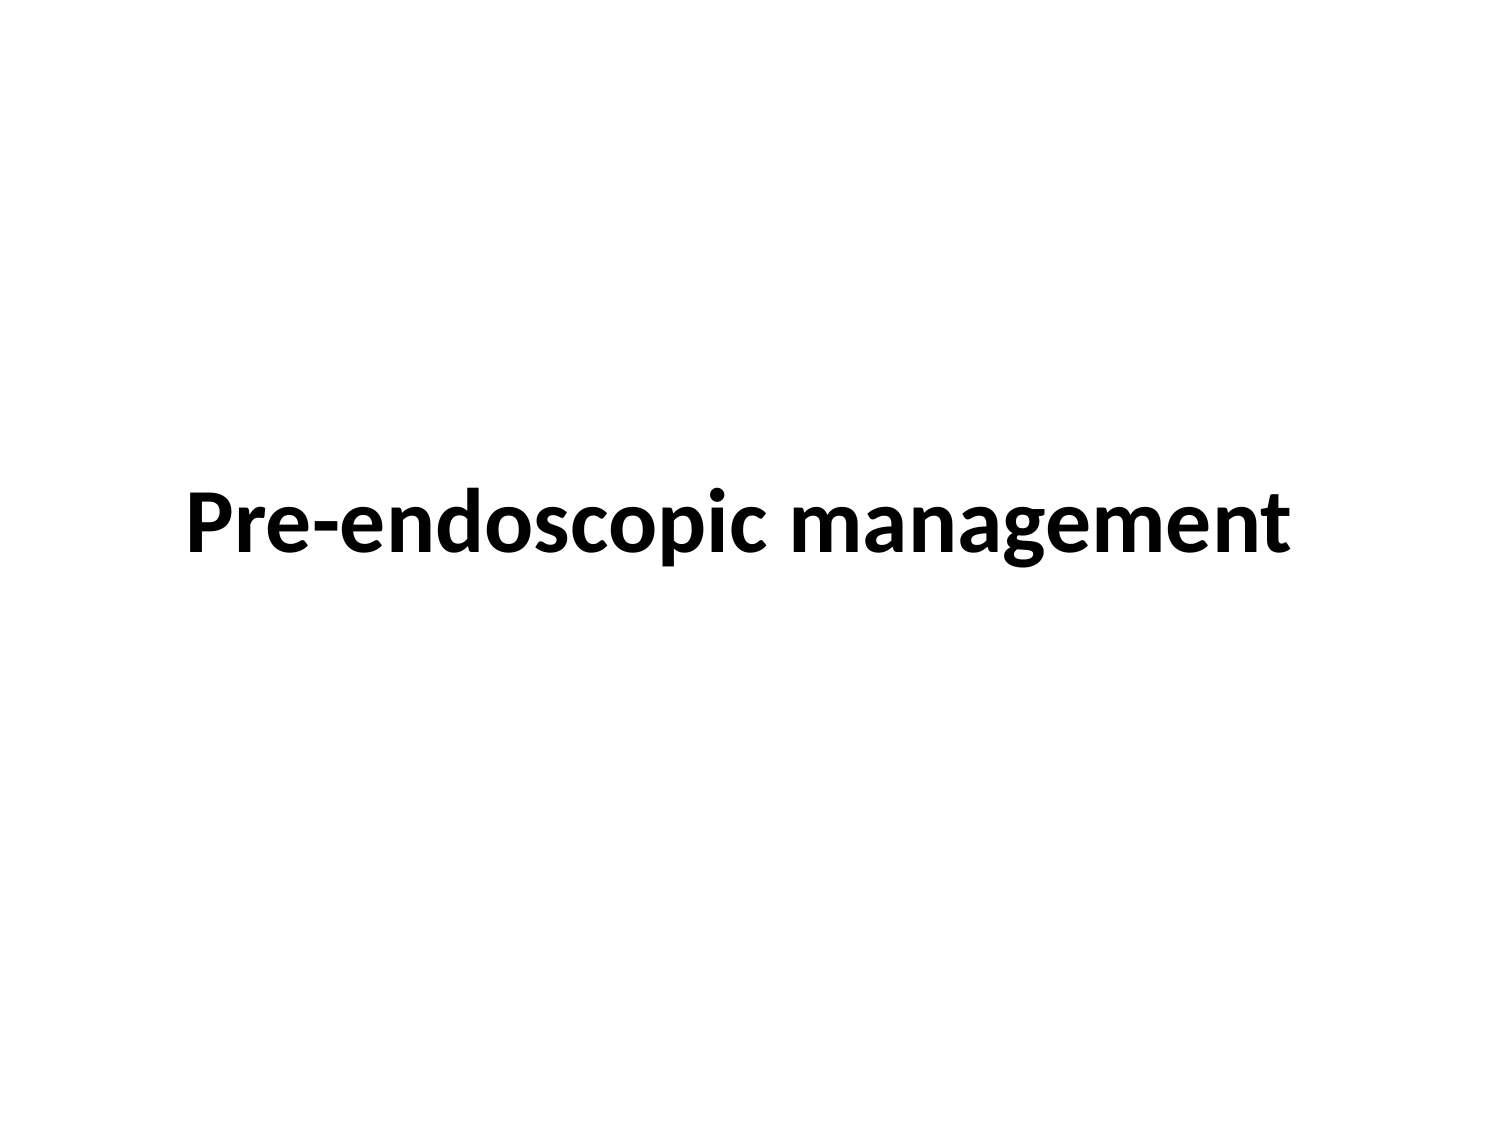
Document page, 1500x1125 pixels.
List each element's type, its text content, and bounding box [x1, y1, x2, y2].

title Pre-endoscopic management [74, 421, 1426, 610]
